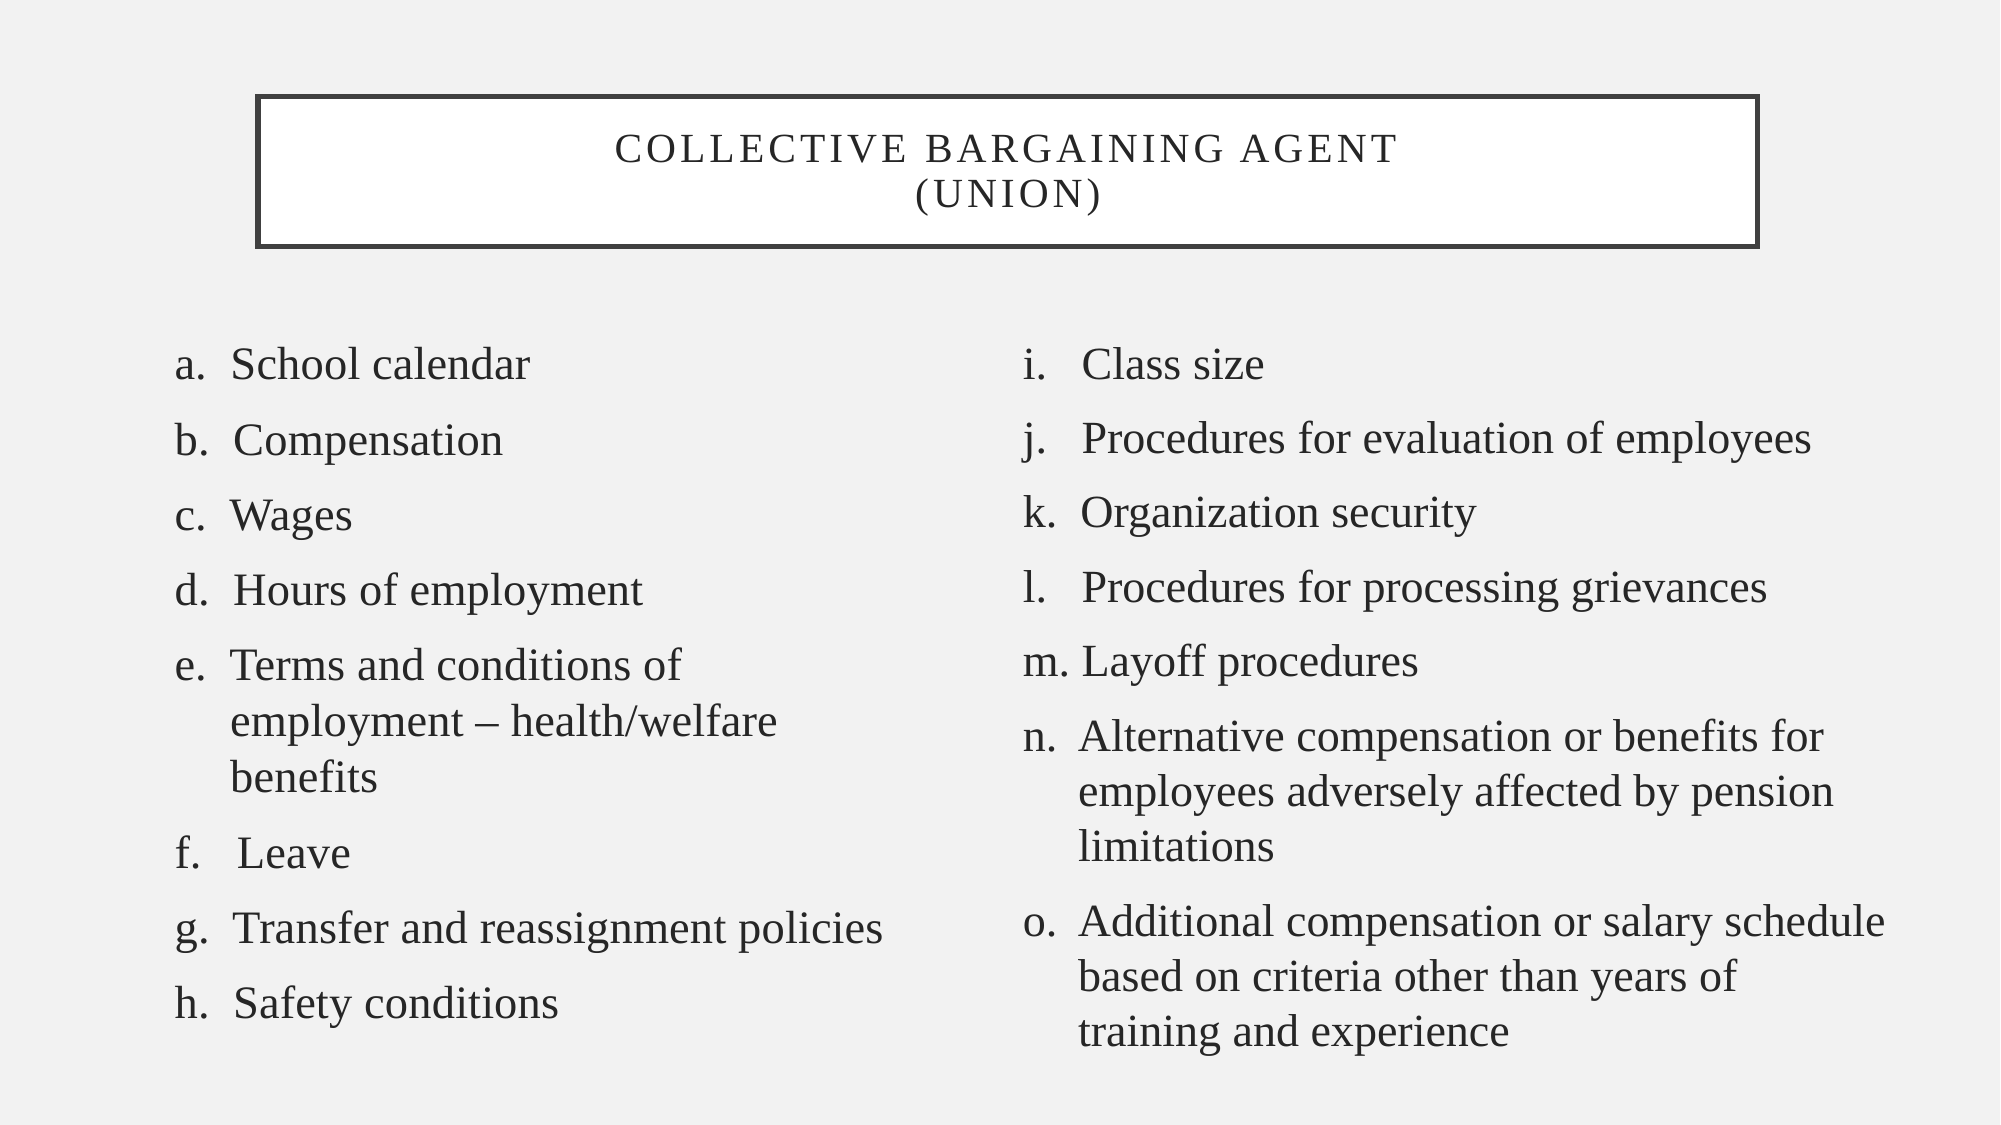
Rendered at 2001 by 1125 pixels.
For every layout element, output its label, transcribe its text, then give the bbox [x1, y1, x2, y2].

list a. School calendar b. Compensation c. Wages d. Hours of employment e. Terms and conditions of employment – health/welfare benefits f. Leave g. Transfer and reassignment policies h. Safety conditions [159, 325, 900, 1065]
list i. Class size j. Procedures for evaluation of employees k. Organization security l. Procedures for processing grievances m. Layoff procedures n. Alternative compensation or benefits for employees adversely affected by pension limitations o. Additional compensation or salary schedule based on criteria other than years of training and experience [1007, 325, 1902, 1065]
title Collective bargaining AGENT (Union) [255, 94, 1760, 249]
